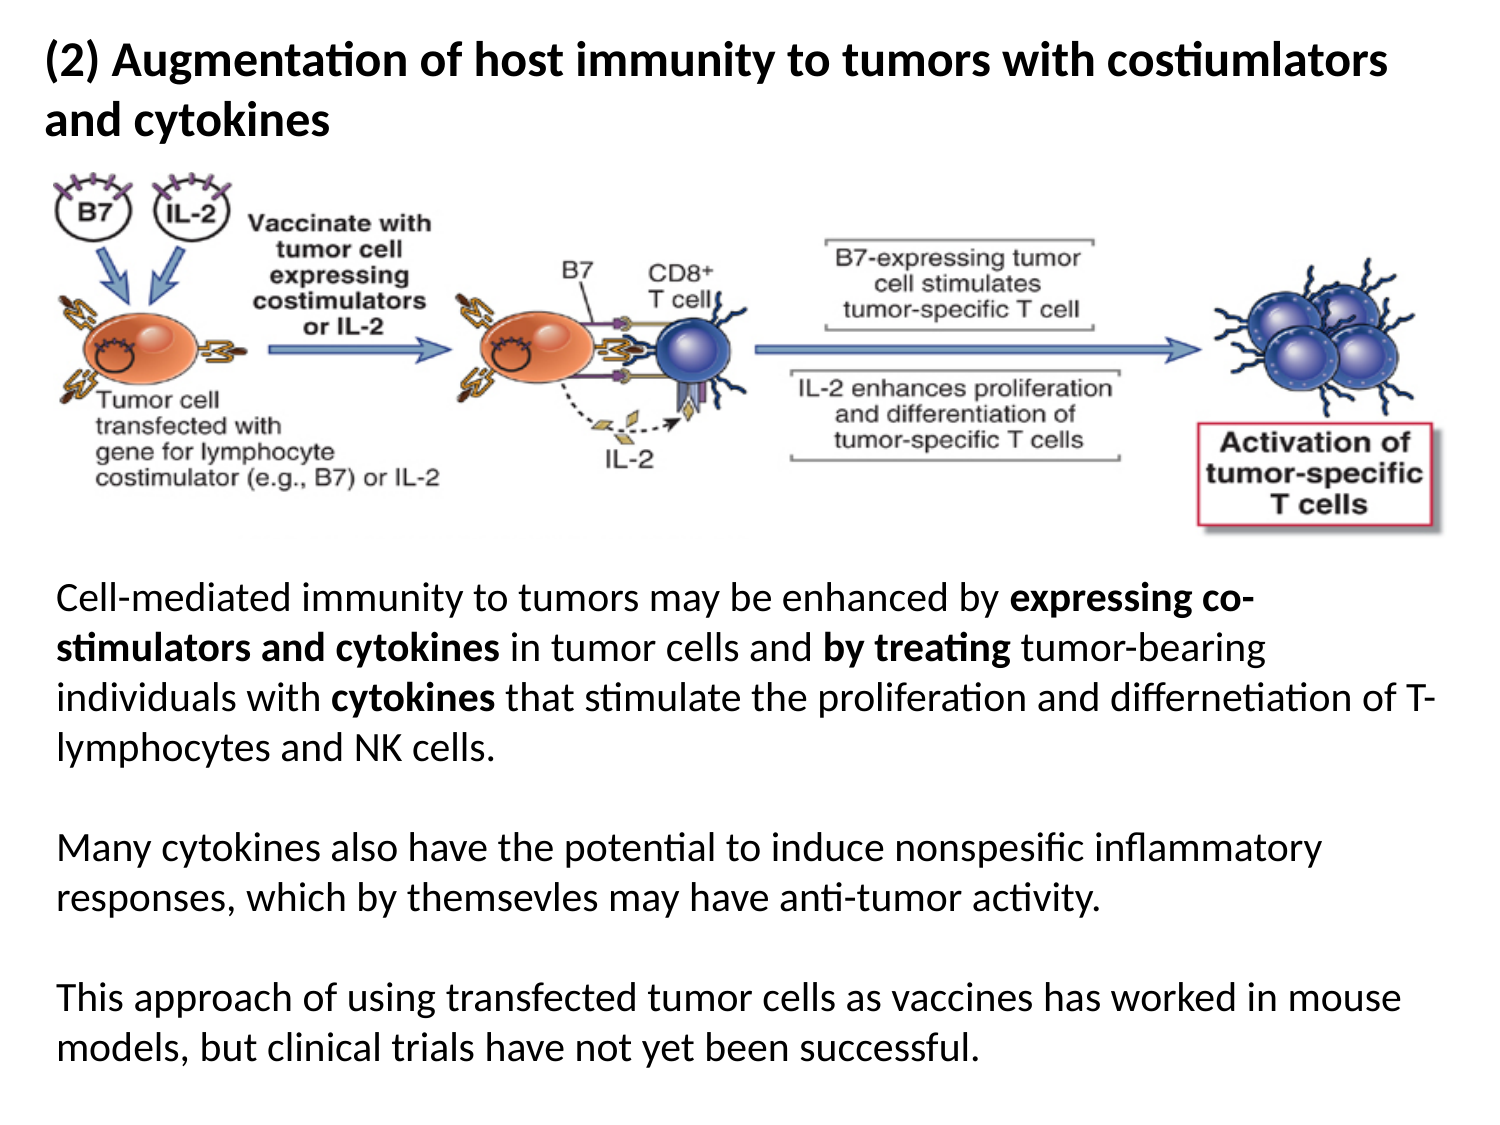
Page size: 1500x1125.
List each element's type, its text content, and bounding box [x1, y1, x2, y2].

text_box (2) Augmentation of host immunity to tumors with costiumlators and cytokines [29, 19, 1436, 154]
picture [52, 172, 1448, 540]
text_box Cell-mediated immunity to tumors may be enhanced by expressing co-stimulators and cytokines in tumor cells and by treating tumor-bearing individuals with cytokines that stimulate the proliferation and differnetiation of T-lymphocytes and NK cells. Many cytokines also have the potential to induce nonspesific inflammatory responses, which by themsevles may have anti-tumor activity. This approach of using transfected tumor cells as vaccines has worked in mouse models, but clinical trials have not yet been successful. [41, 562, 1459, 1078]
